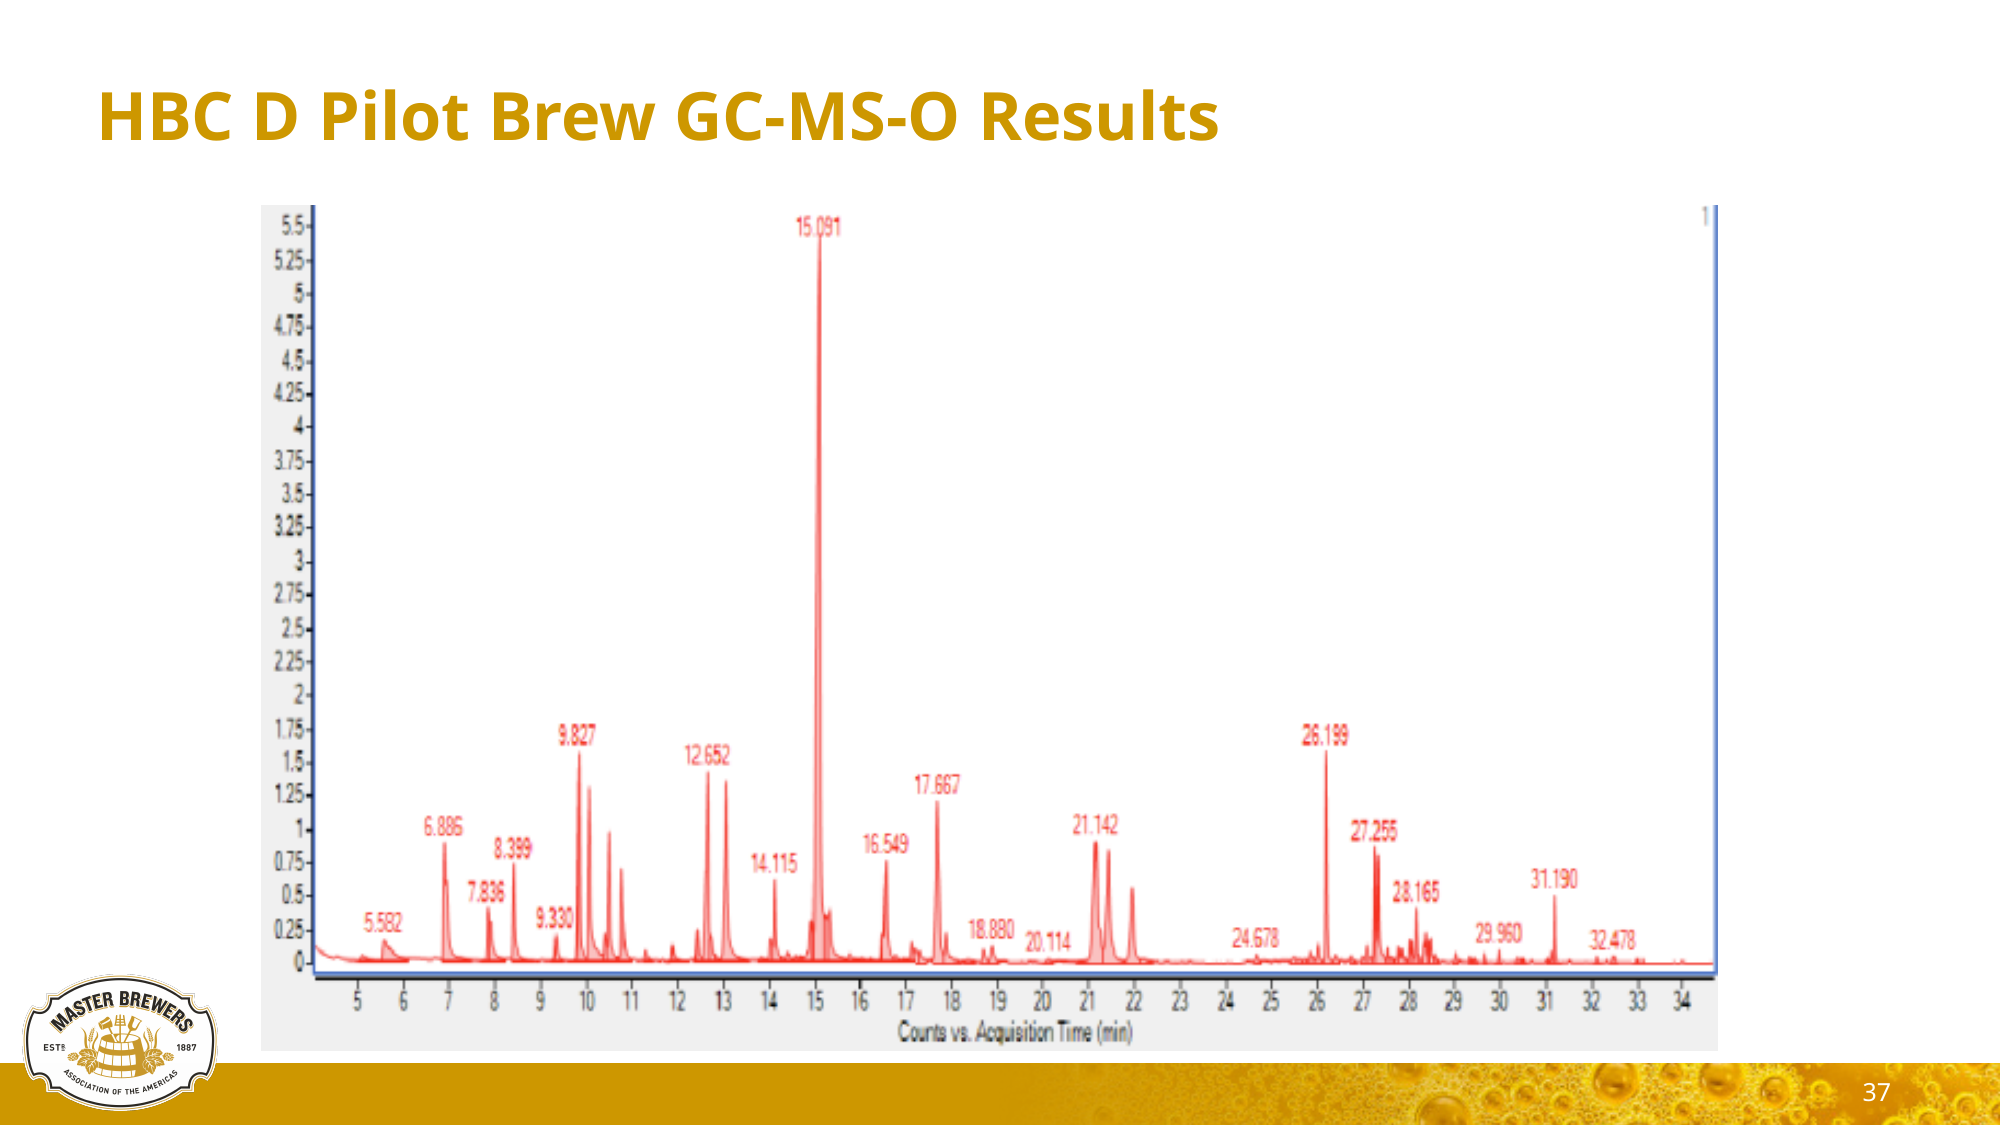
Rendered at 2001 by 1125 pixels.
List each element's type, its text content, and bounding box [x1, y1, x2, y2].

slide_number 37 [1827, 1075, 1907, 1112]
picture [22, 974, 218, 1111]
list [261, 205, 1718, 1051]
title HBC D Pilot Brew GC-MS-O Results [81, 75, 1919, 180]
picture [1577, 1063, 2000, 1125]
